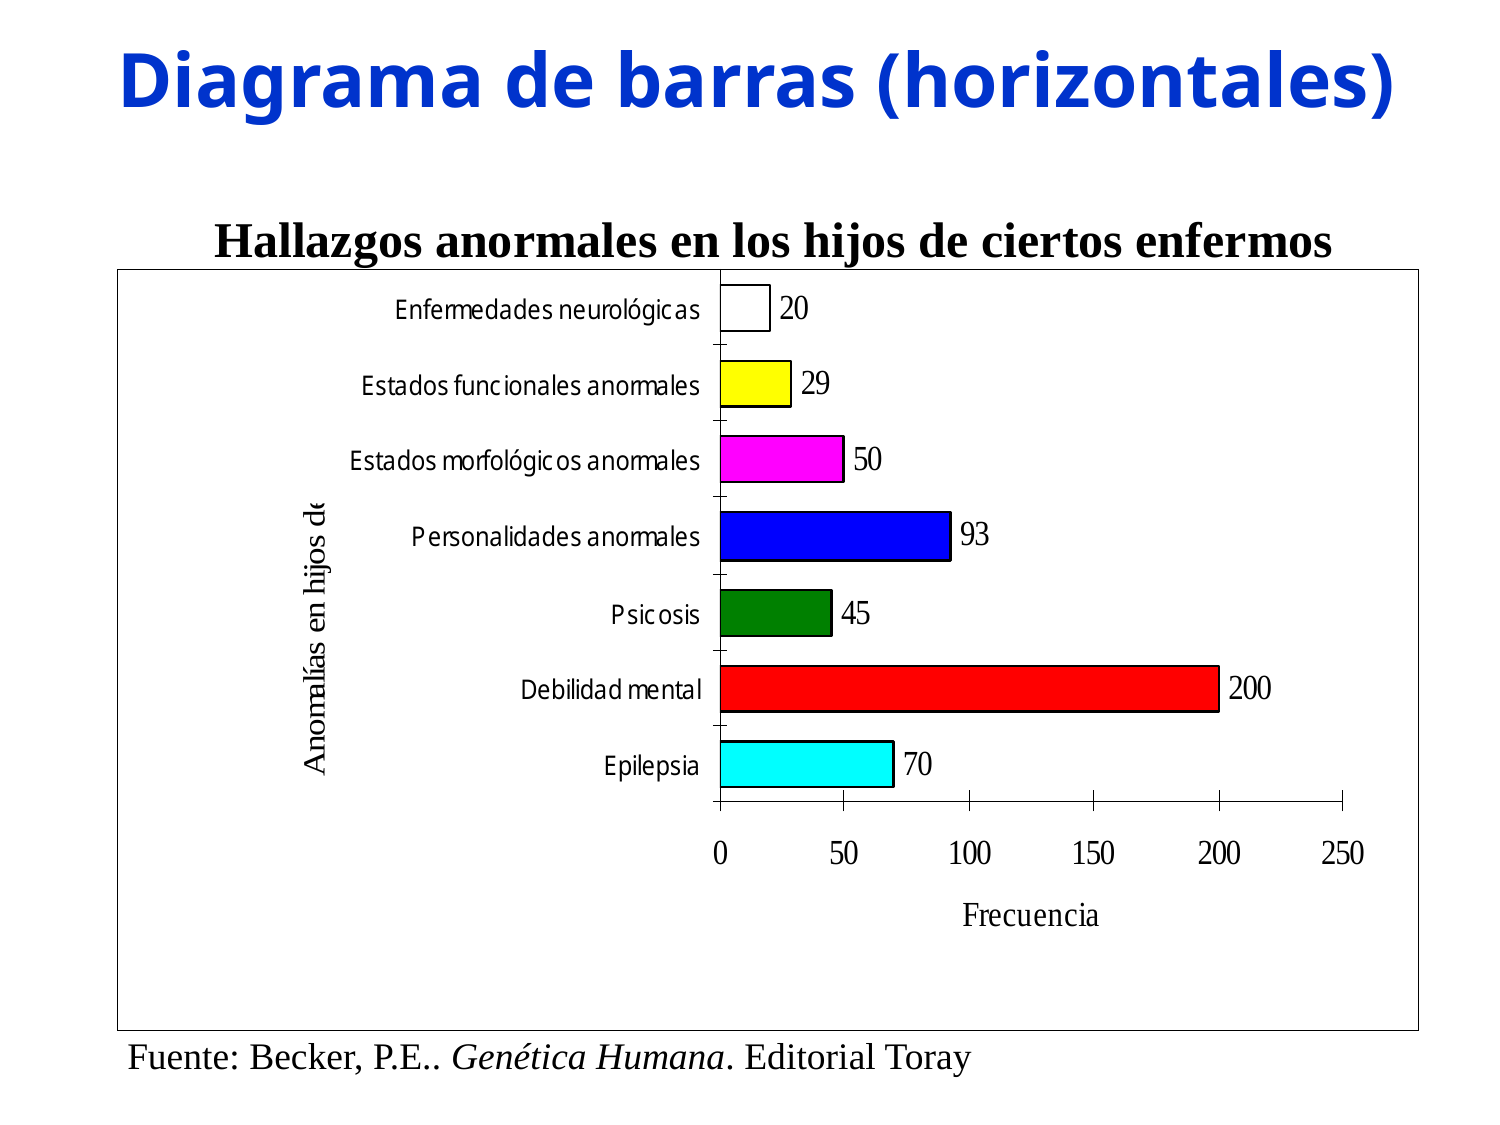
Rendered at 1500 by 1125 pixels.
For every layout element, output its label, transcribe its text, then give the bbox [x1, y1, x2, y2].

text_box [99, 249, 1438, 1050]
text_box Hallazgos anormales en los hijos de ciertos enfermos [199, 199, 1349, 249]
text_box Fuente: Becker, P.E.. Genética Humana. Editorial Toray [112, 1050, 1015, 1085]
text_box Diagrama de barras (horizontales) [49, 24, 1463, 130]
